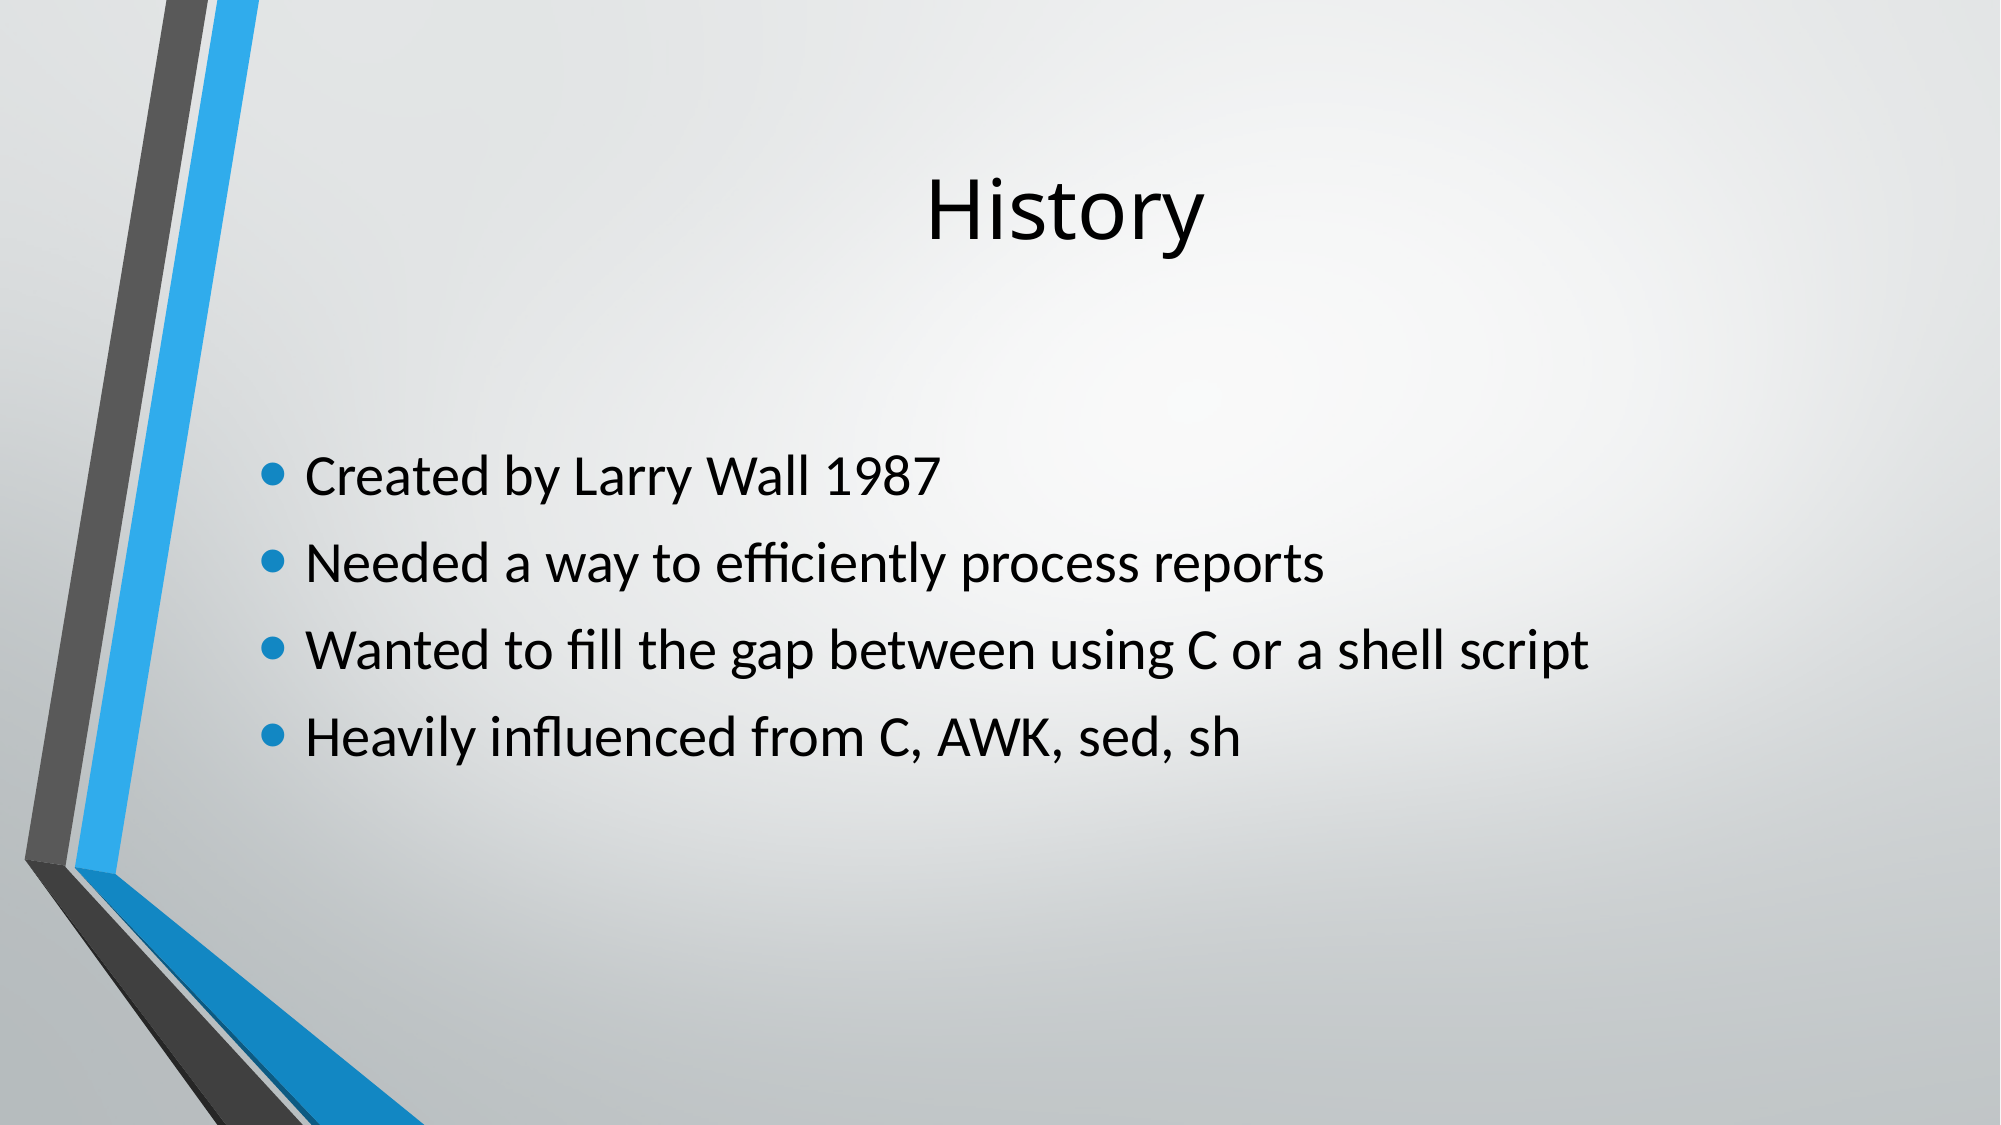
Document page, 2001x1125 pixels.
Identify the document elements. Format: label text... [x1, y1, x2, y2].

list Created by Larry Wall 1987 Needed a way to efficiently process reports Wanted to fill the gap between using C or a shell script Heavily influenced from C, AWK, sed, sh [243, 437, 1887, 950]
title History [243, 112, 1887, 400]
